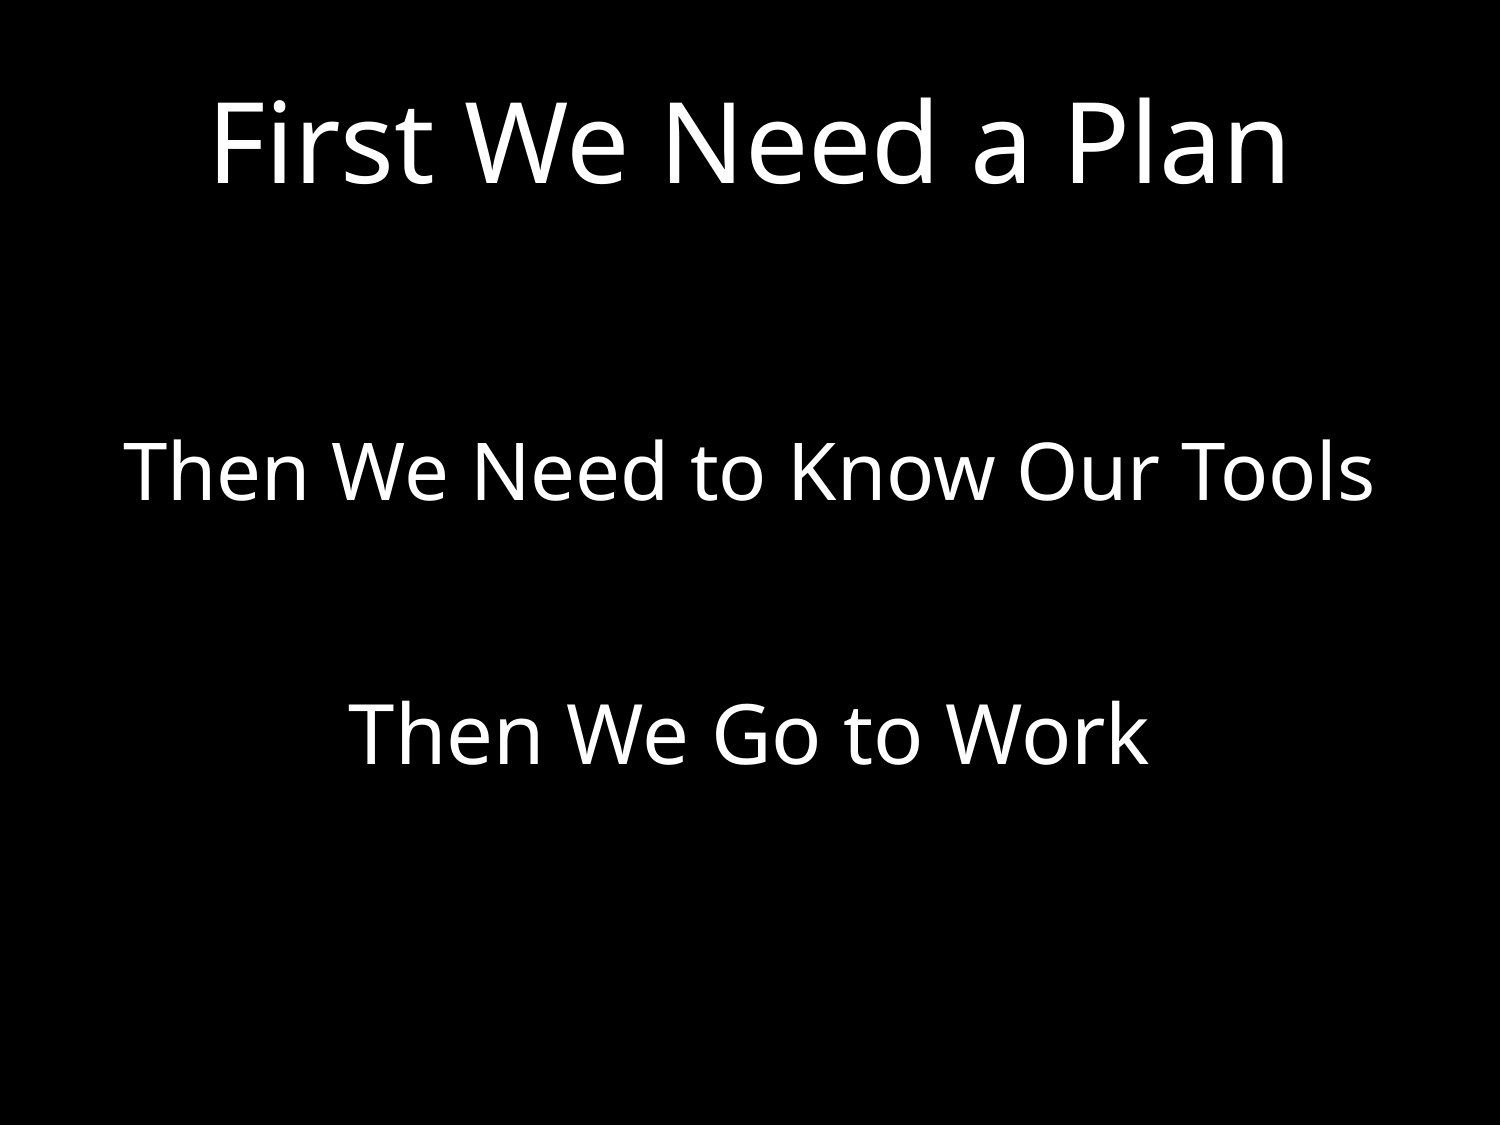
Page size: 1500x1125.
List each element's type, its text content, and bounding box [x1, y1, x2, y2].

title First We Need a Plan [75, 45, 1425, 233]
text_box Then We Go to Work [74, 637, 1425, 825]
text_box Then We Need to Know Our Tools [74, 375, 1425, 563]
